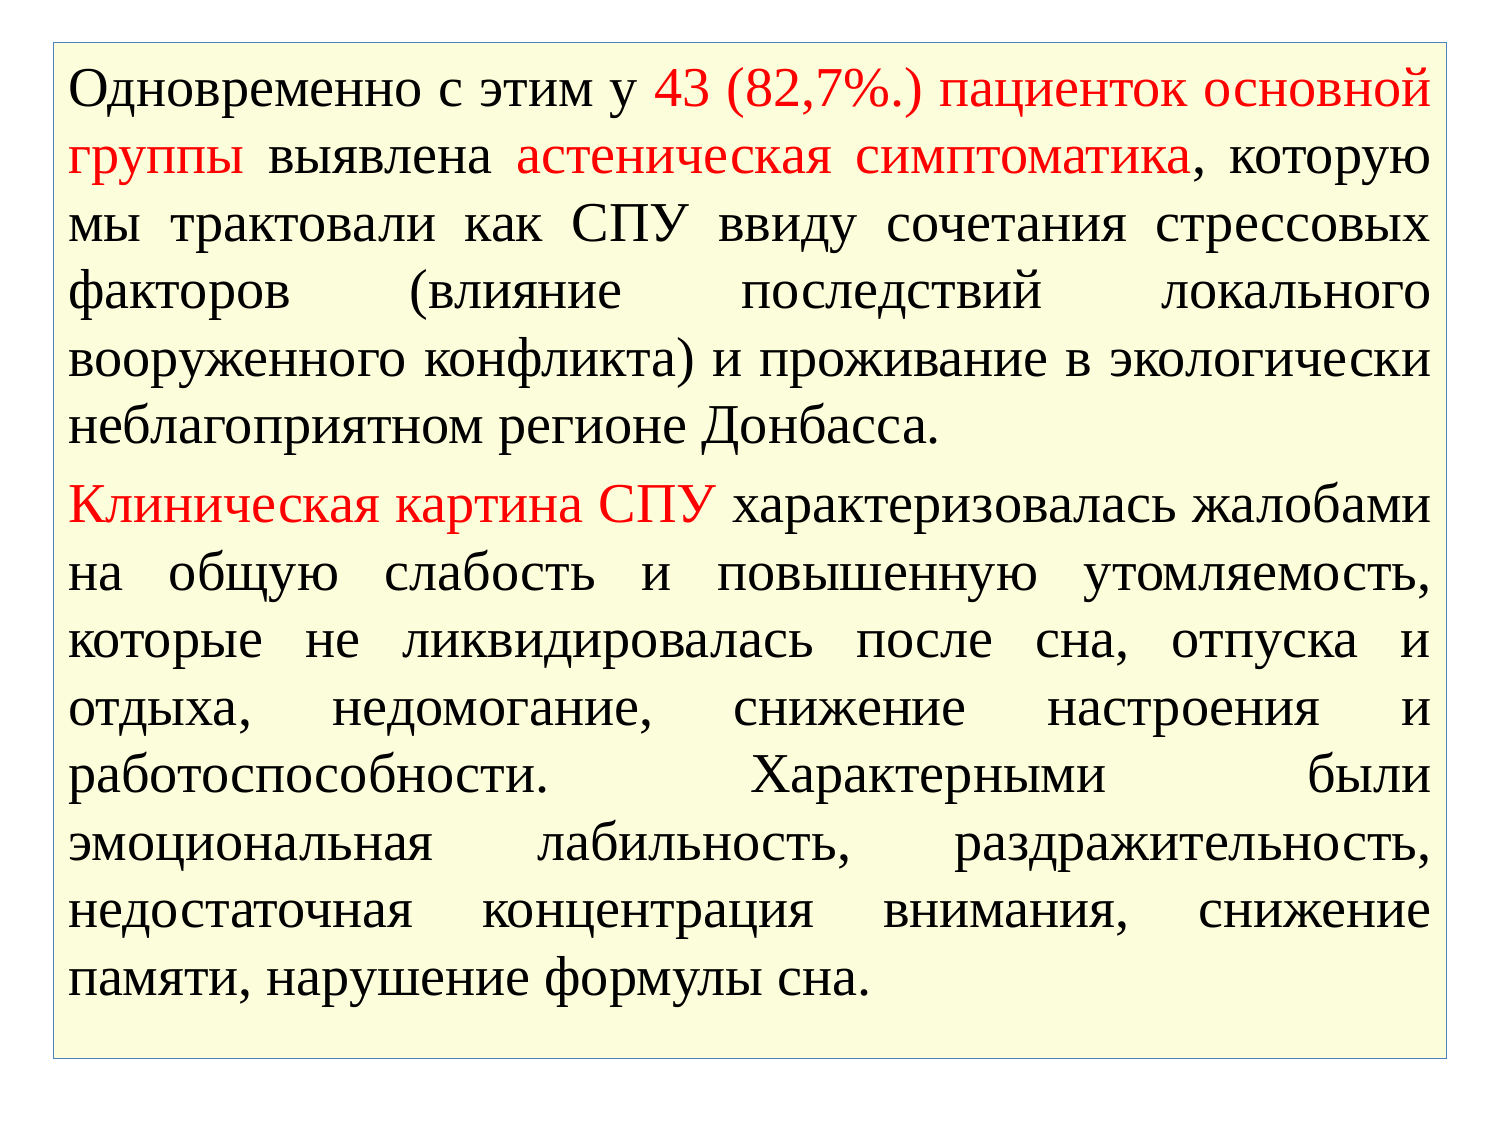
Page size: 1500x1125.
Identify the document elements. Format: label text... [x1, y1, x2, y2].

list Одновременно с этим у 43 (82,7%.) пациенток основной группы выявлена астеническая симптоматика, которую мы трактовали как СПУ ввиду сочетания стрессовых факторов (влияние последствий локального вооруженного конфликта) и проживание в экологически неблагоприятном регионе Донбасса. Клиническая картина СПУ характеризовалась жалобами на общую слабость и повышенную утомляемость, которые не ликвидировалась после сна, отпуска и отдыха, недомогание, снижение настроения и работоспособности. Характерными были эмоциональная лабильность, раздражительность, недостаточная концентрация внимания, снижение памяти, нарушение формулы сна. [53, 42, 1447, 1059]
